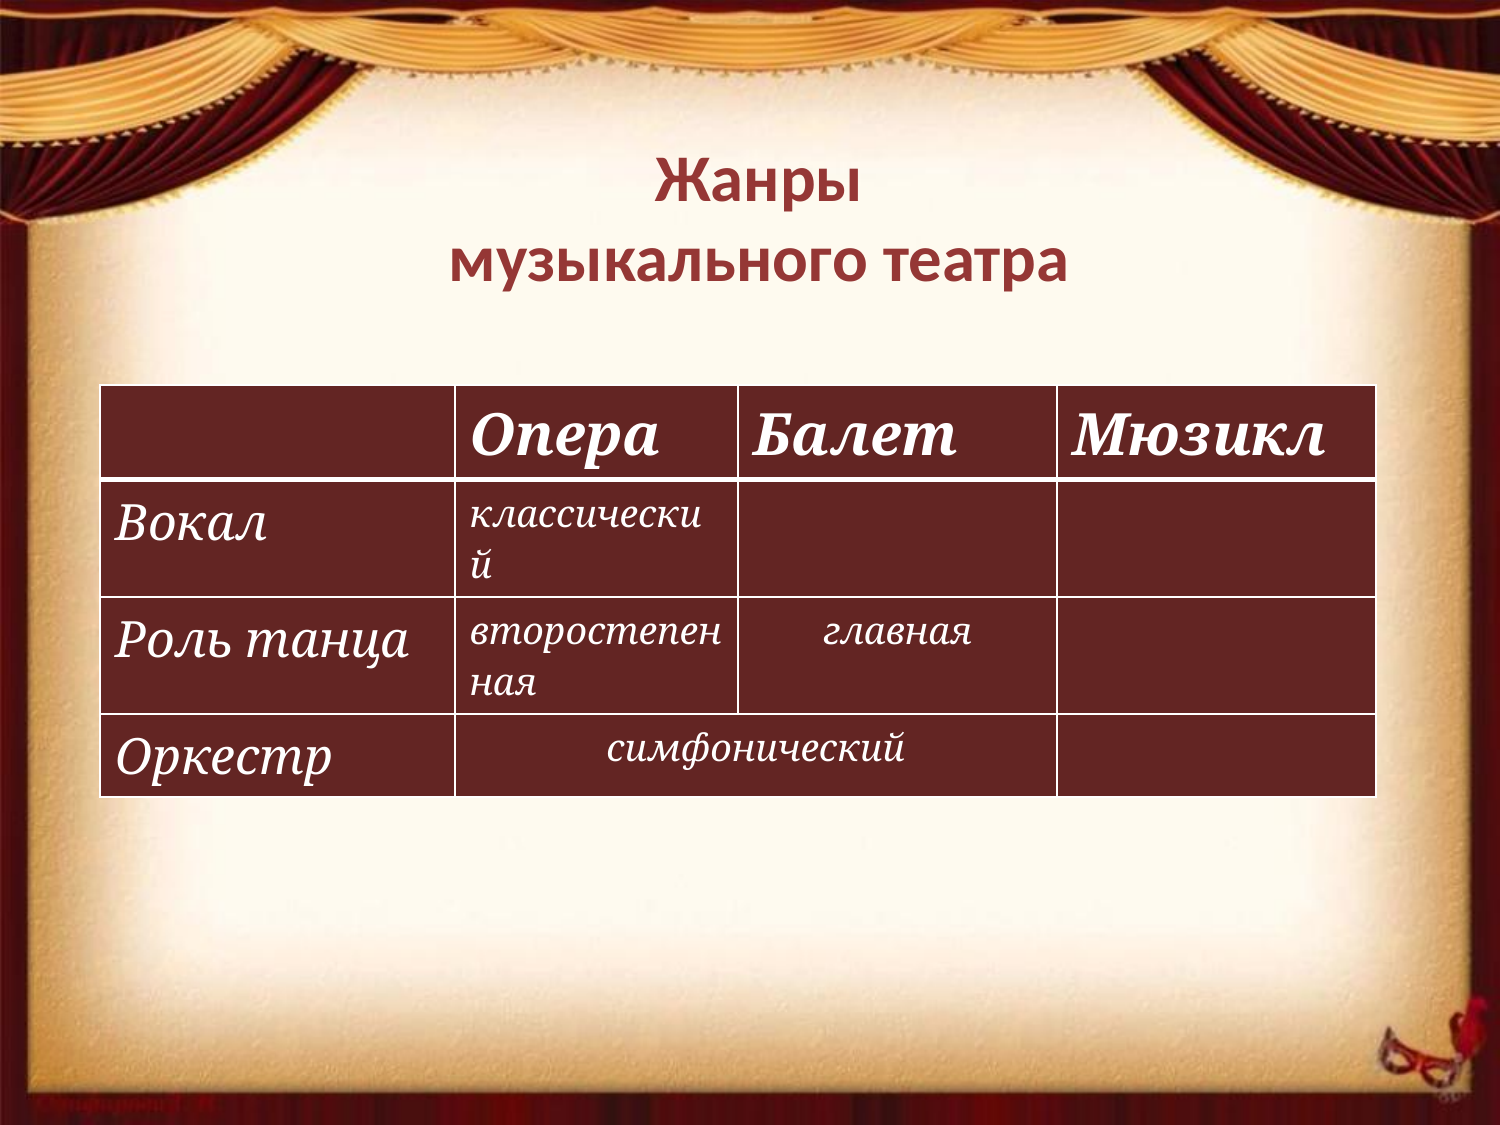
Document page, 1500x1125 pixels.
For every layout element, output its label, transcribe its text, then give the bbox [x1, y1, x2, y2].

table_header Балет [739, 386, 1056, 477]
table_cell [1058, 715, 1375, 796]
table_cell [739, 482, 1056, 596]
table_header Мюзикл [1058, 386, 1375, 477]
table_header Опера [456, 386, 737, 477]
table_cell [1058, 598, 1375, 713]
picture [0, 0, 1500, 1125]
table_header [101, 386, 454, 477]
table_cell Вокал [101, 482, 454, 596]
table_cell второстепенная [456, 598, 737, 713]
table_cell [1058, 482, 1375, 596]
text_box Жанры музыкального театра [329, 127, 1204, 256]
table_cell Оркестр [101, 715, 454, 796]
table_cell главная [739, 598, 1056, 713]
table_cell классический [456, 482, 737, 596]
table_cell Роль танца [101, 598, 454, 713]
table_cell симфонический [456, 715, 1056, 796]
